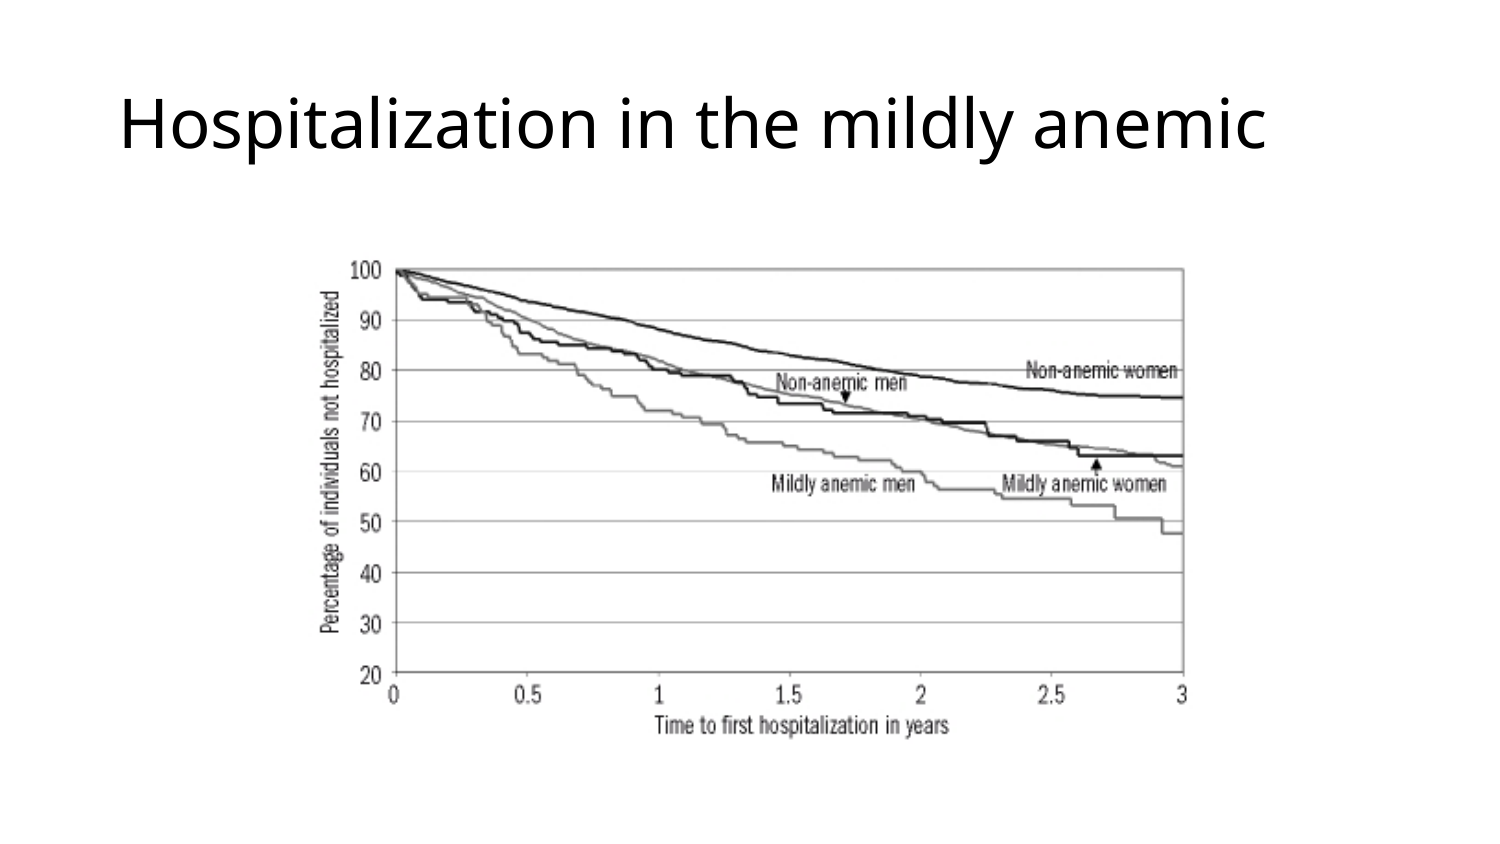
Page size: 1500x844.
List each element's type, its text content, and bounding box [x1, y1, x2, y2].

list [280, 224, 1220, 760]
title Hospitalization in the mildly anemic [103, 44, 1397, 208]
